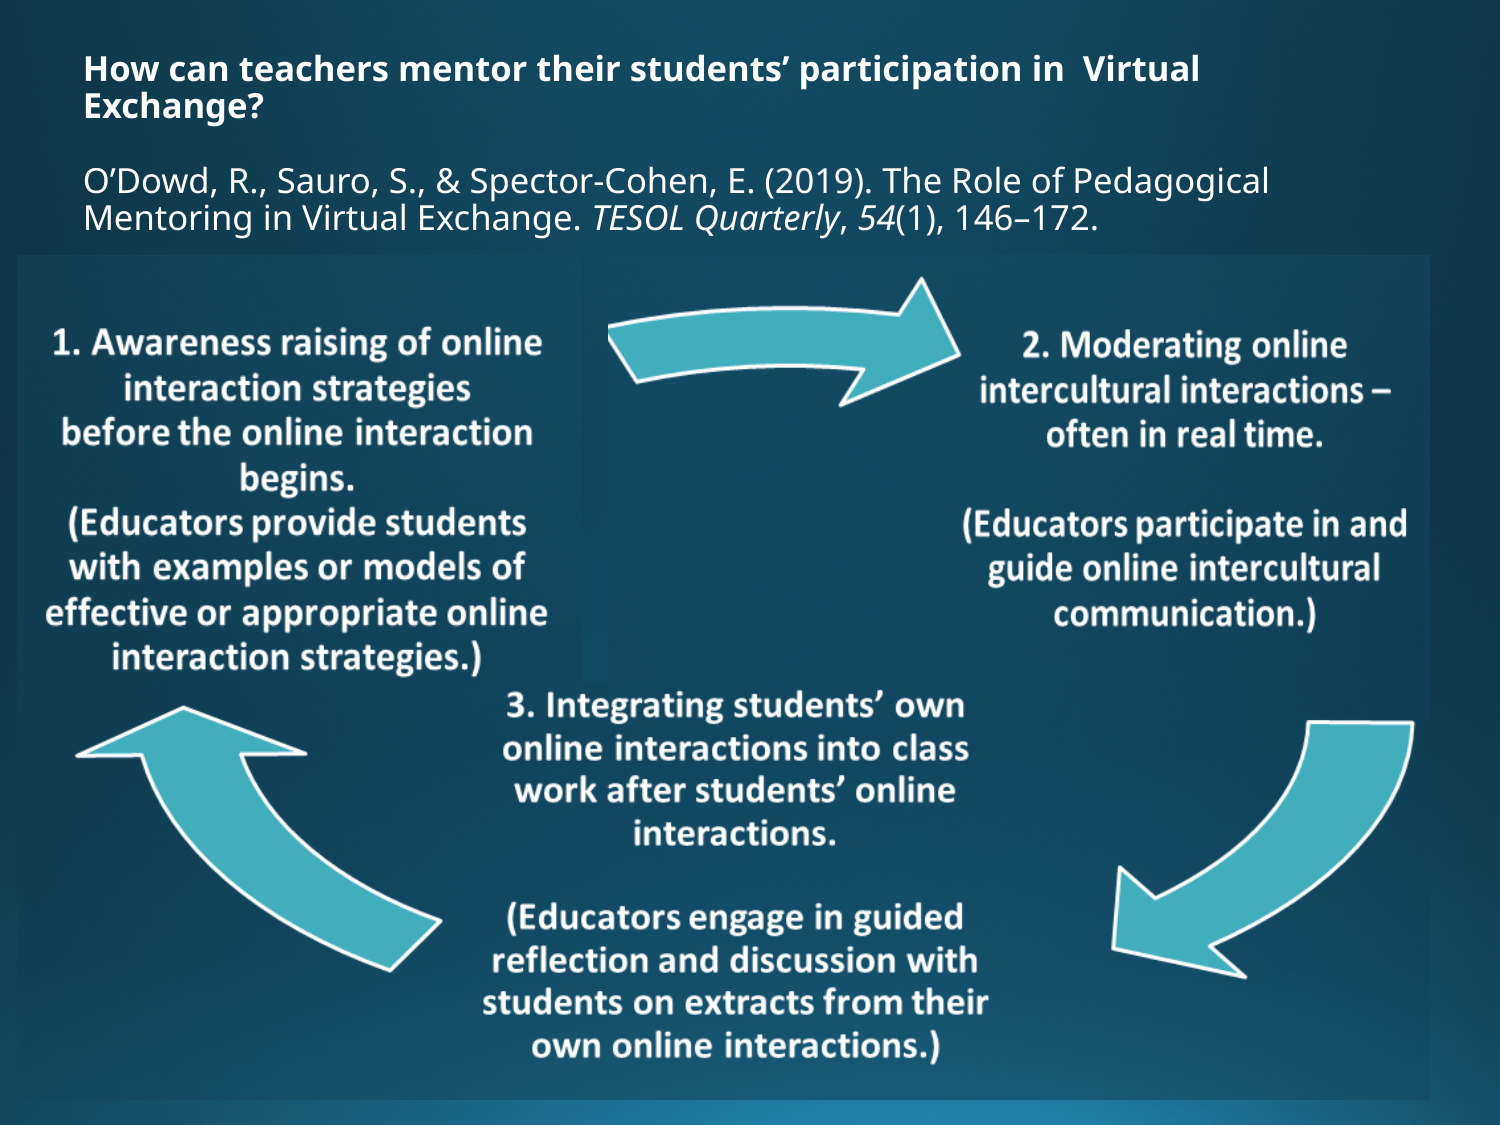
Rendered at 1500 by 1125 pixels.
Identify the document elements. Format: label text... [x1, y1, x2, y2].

title How can teachers mentor their students’ participation in Virtual Exchange? O’Dowd, R., Sauro, S., & Spector‐Cohen, E. (2019). The Role of Pedagogical Mentoring in Virtual Exchange. TESOL Quarterly, 54(1), 146–172. [67, 42, 1380, 248]
picture [0, 0, 1500, 1125]
